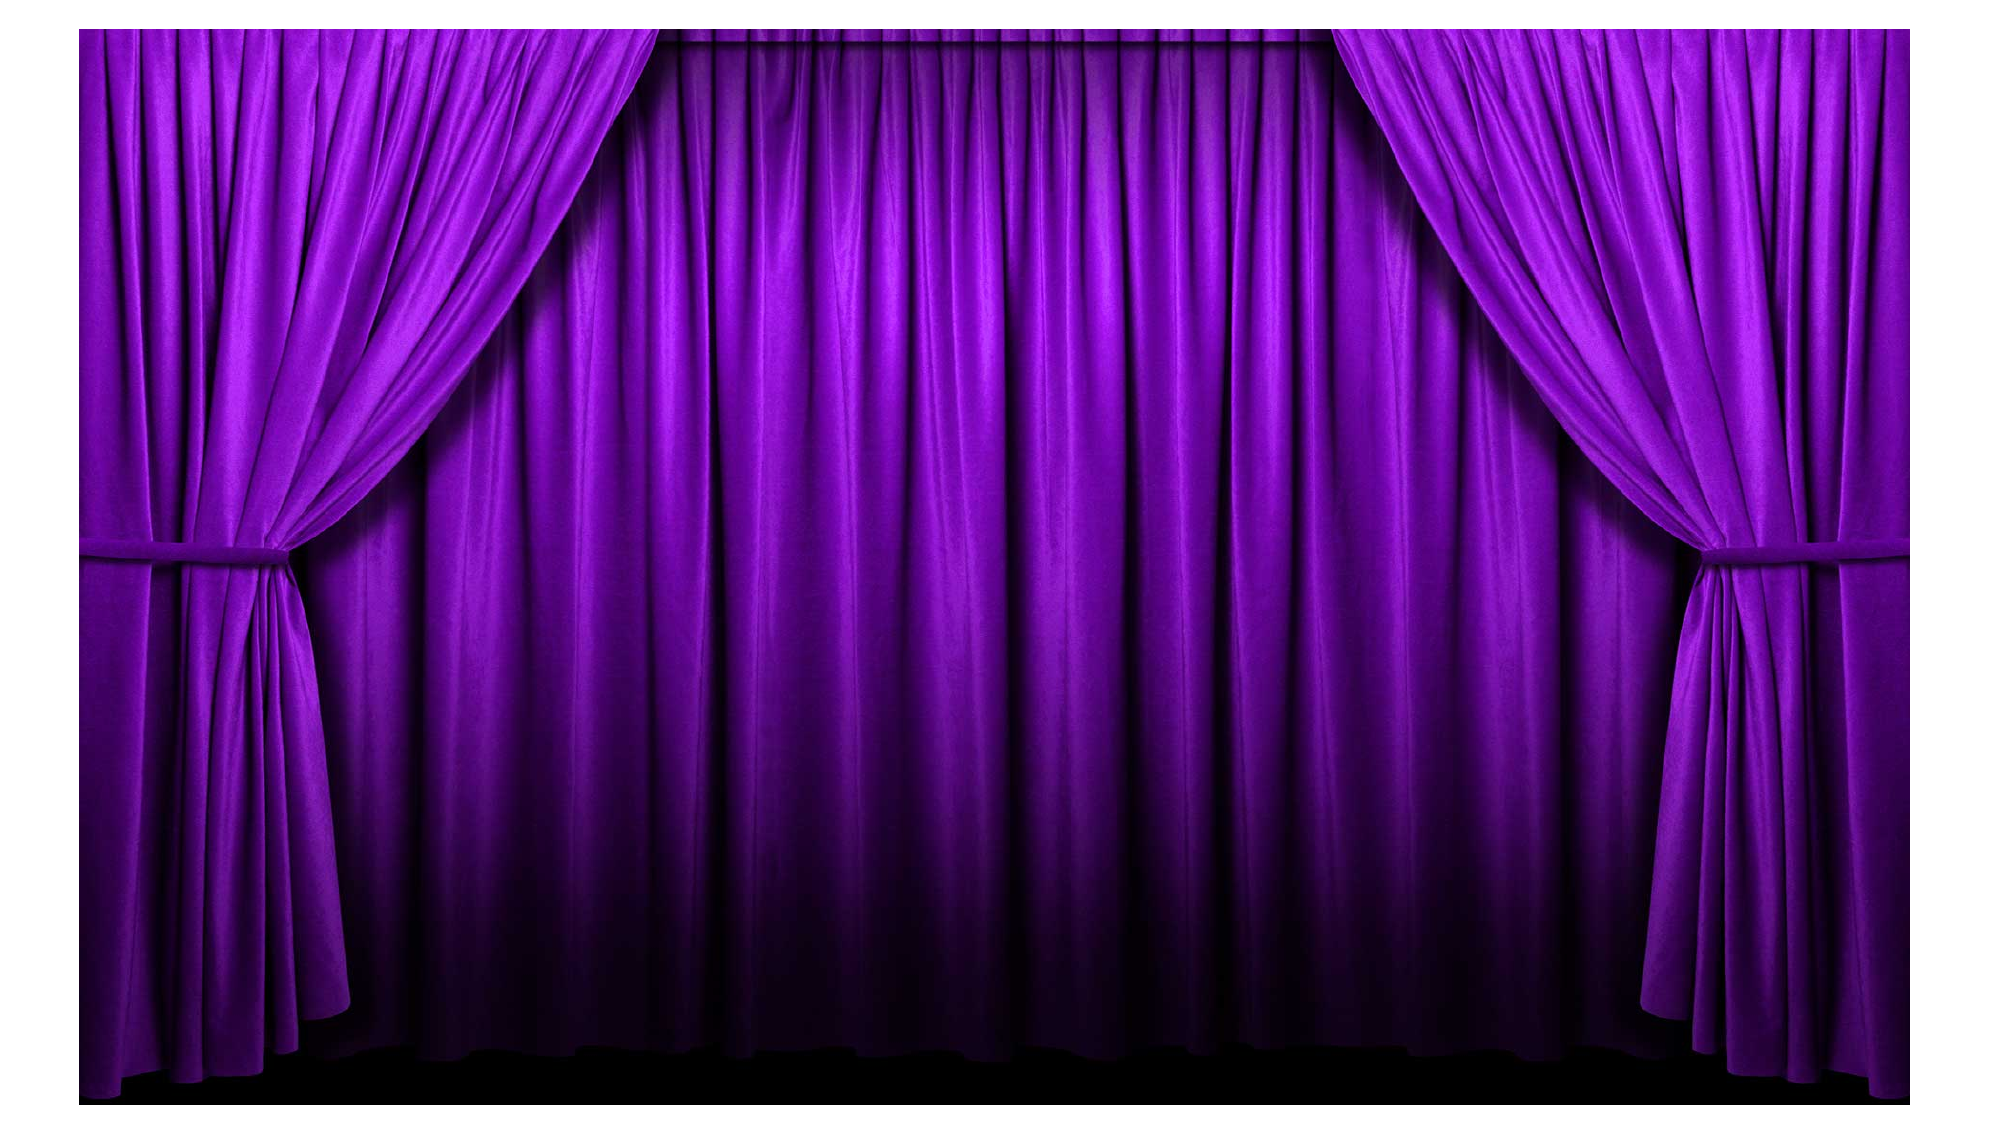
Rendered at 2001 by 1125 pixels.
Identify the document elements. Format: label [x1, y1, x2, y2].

picture [79, 29, 1910, 1105]
